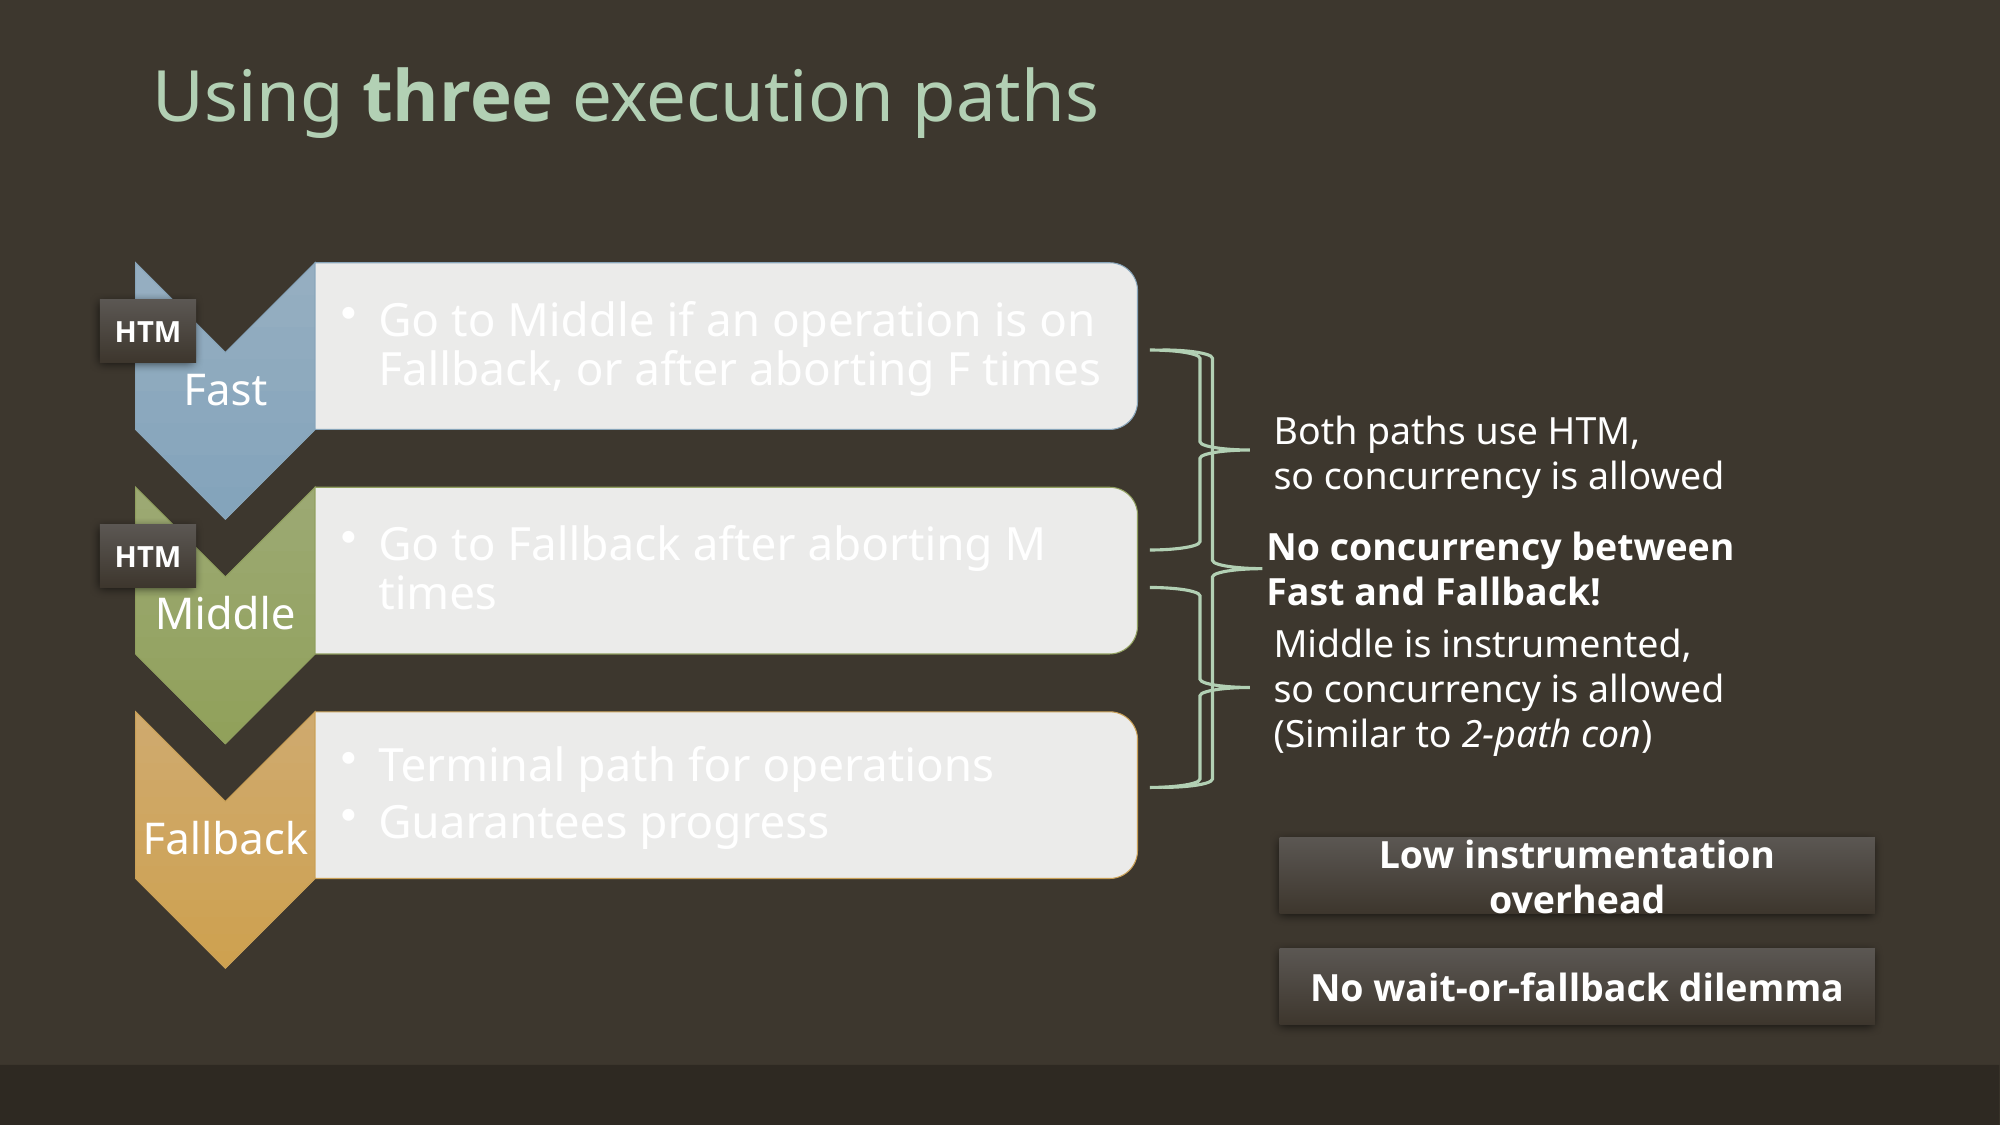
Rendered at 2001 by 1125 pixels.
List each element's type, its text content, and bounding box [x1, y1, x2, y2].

text_box Both paths use HTM, so concurrency is allowed [1258, 399, 1740, 505]
text_box [1215, 683, 1250, 692]
text_box Middle is instrumented, so concurrency is allowed (Similar to 2-path con) [1258, 621, 1740, 763]
text_box HTM [99, 299, 135, 363]
text_box No concurrency between Fast and Fallback! [1251, 515, 1750, 621]
text_box HTM [99, 524, 135, 588]
text_box Low instrumentation overhead [1279, 837, 1875, 914]
text_box [1162, 348, 1251, 789]
title Using three execution paths [137, 24, 1863, 145]
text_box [135, 262, 1138, 969]
text_box [1149, 348, 1162, 552]
text_box [1215, 446, 1250, 454]
text_box [1149, 585, 1162, 790]
text_box No wait-or-fallback dilemma [1279, 948, 1875, 1025]
